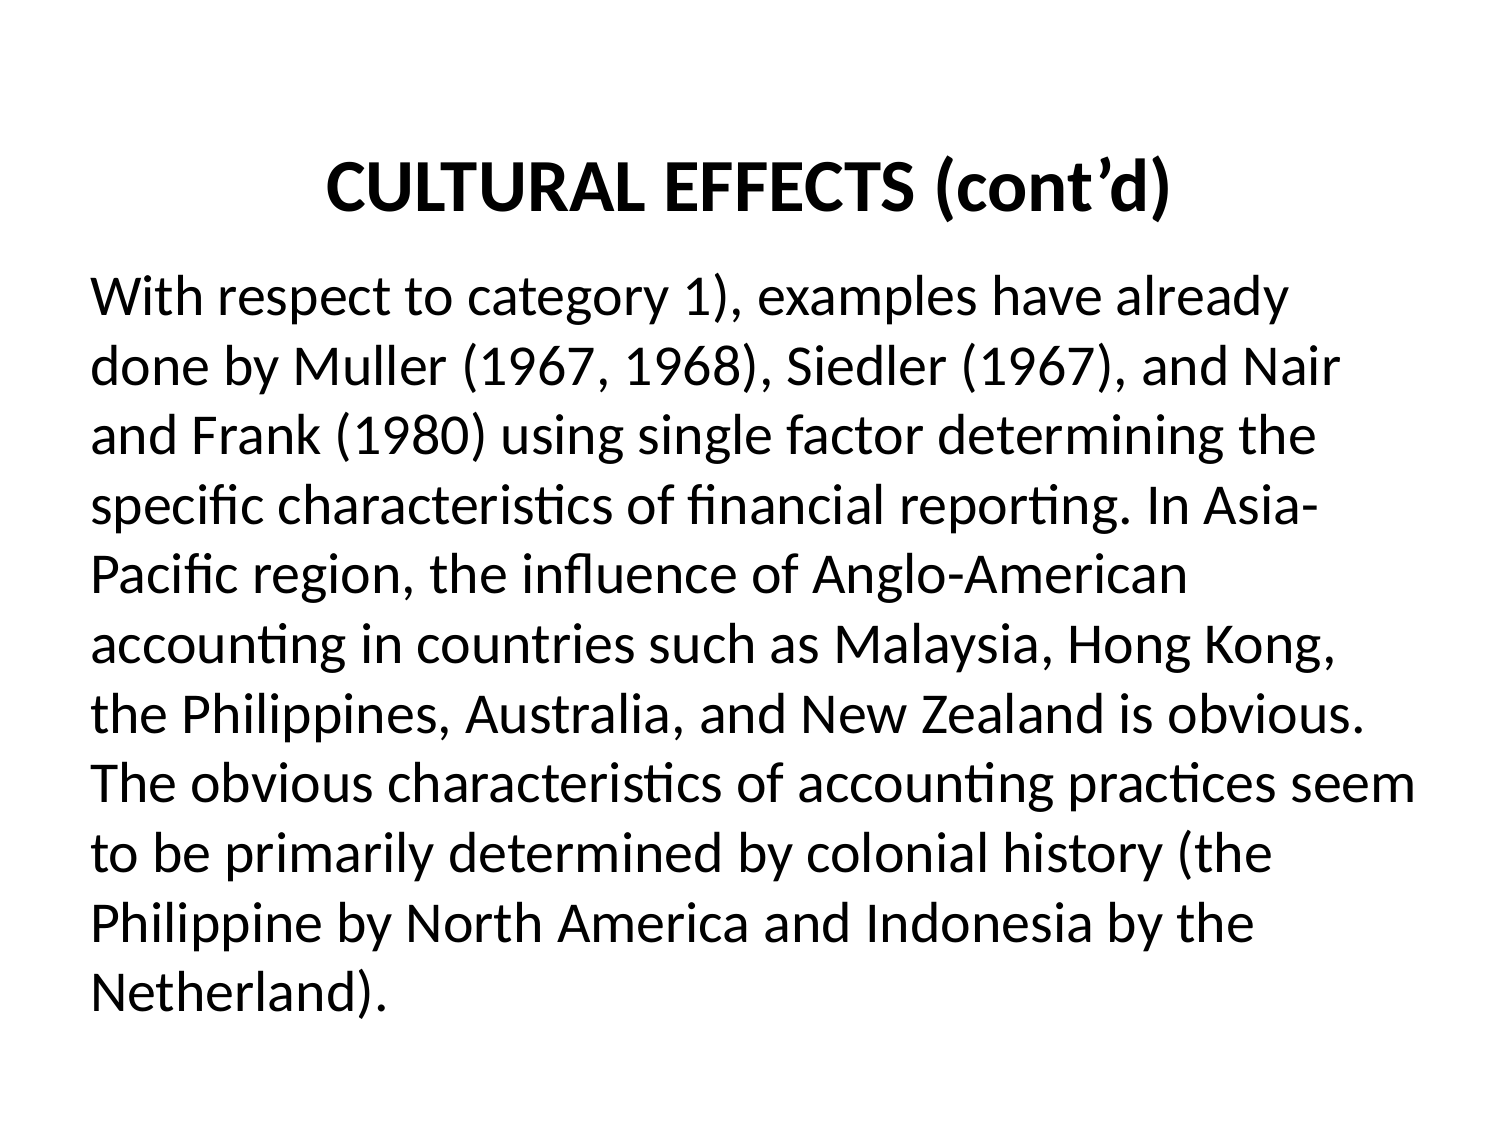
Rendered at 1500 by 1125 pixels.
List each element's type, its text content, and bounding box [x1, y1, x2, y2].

title CULTURAL EFFECTS (cont’d) [112, 112, 1388, 249]
subtitle With respect to category 1), examples have already done by Muller (1967, 1968), Siedler (1967), and Nair and Frank (1980) using single factor determining the specific characteristics of financial reporting. In Asia-Pacific region, the influence of Anglo-American accounting in countries such as Malaysia, Hong Kong, the Philippines, Australia, and New Zealand is obvious. The obvious characteristics of accounting practices seem to be primarily determined by colonial history (the Philippine by North America and Indonesia by the Netherland). [75, 249, 1438, 1038]
